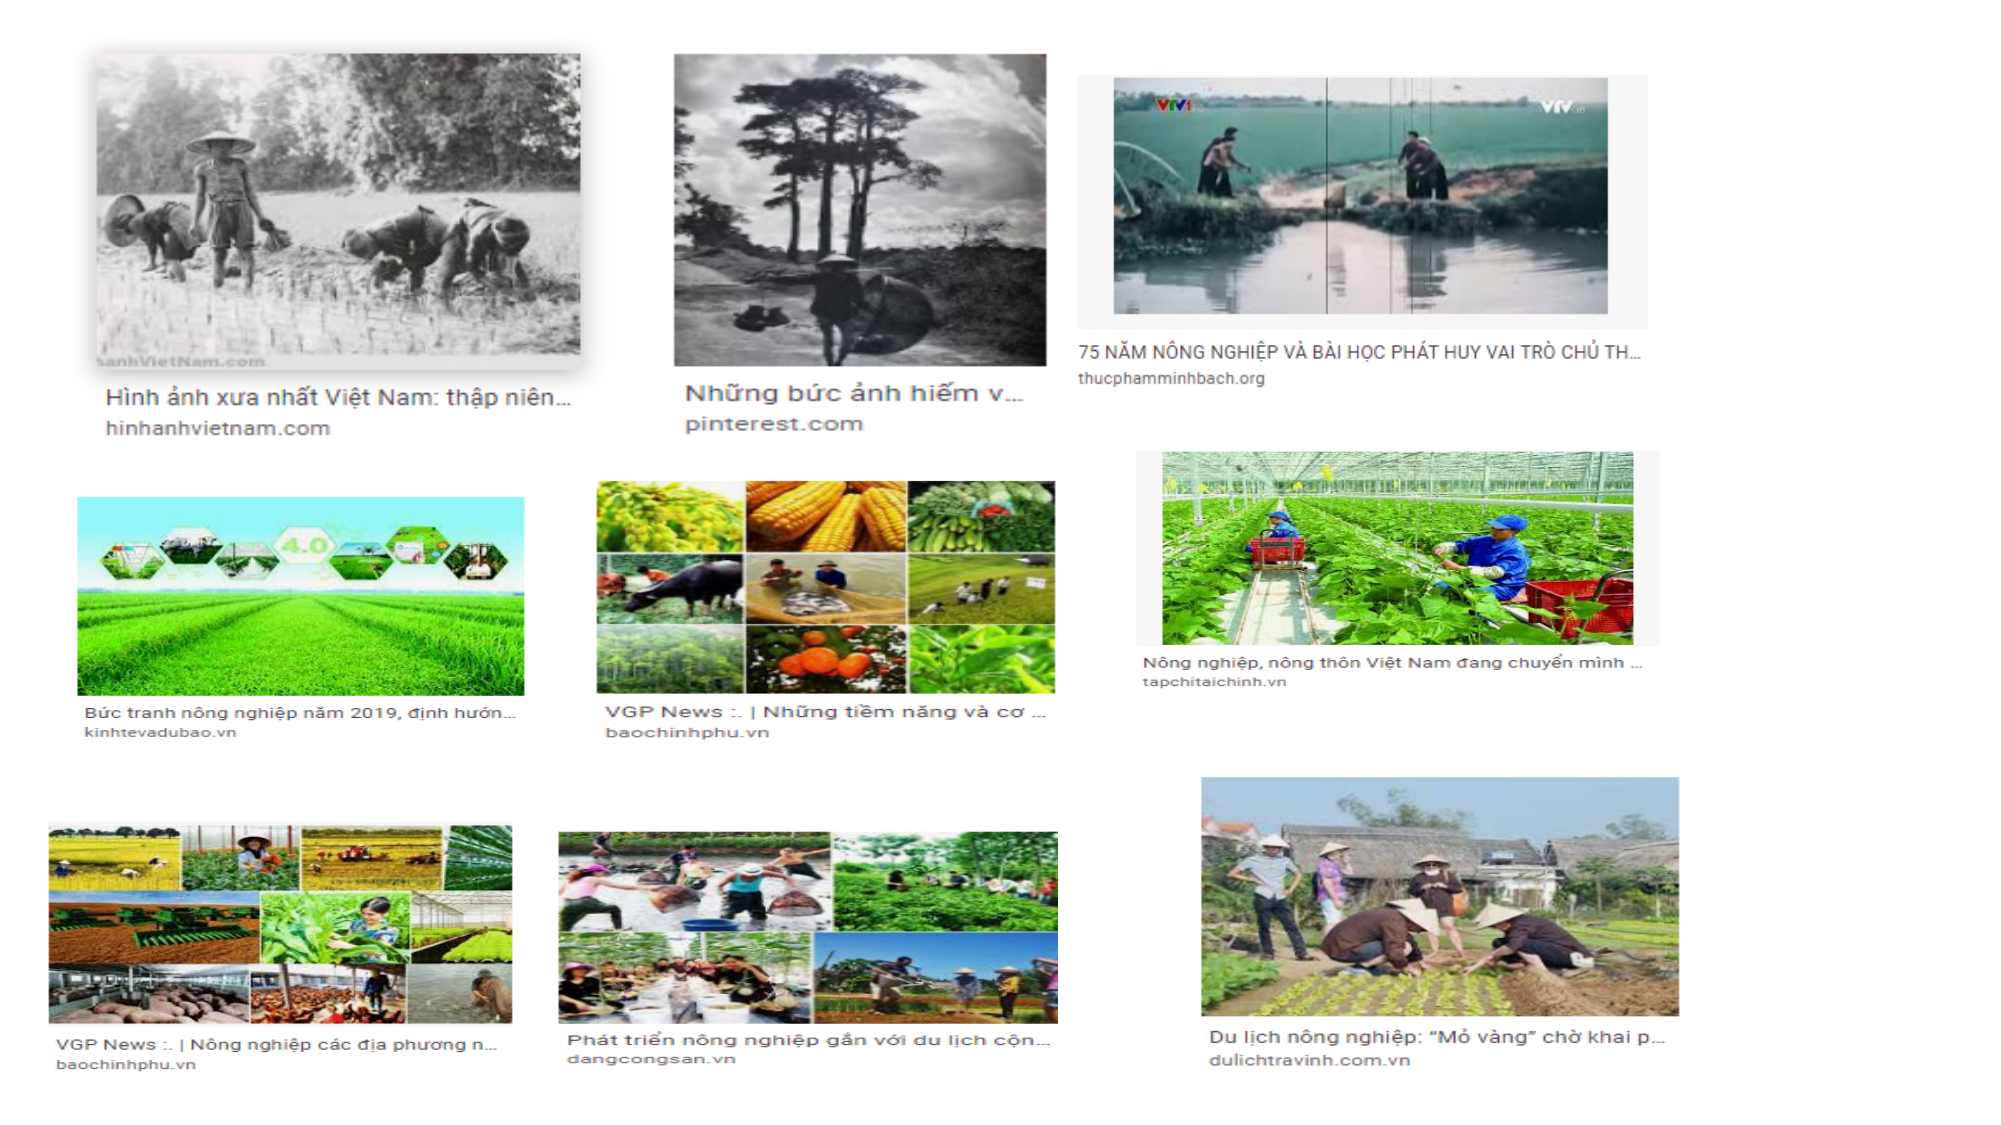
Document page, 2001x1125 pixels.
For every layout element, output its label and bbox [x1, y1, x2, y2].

picture [1198, 764, 1691, 1075]
picture [1118, 442, 1667, 697]
picture [72, 31, 617, 460]
picture [59, 485, 552, 748]
picture [551, 820, 1058, 1075]
picture [581, 474, 1075, 748]
picture [657, 44, 1667, 443]
picture [36, 813, 530, 1076]
